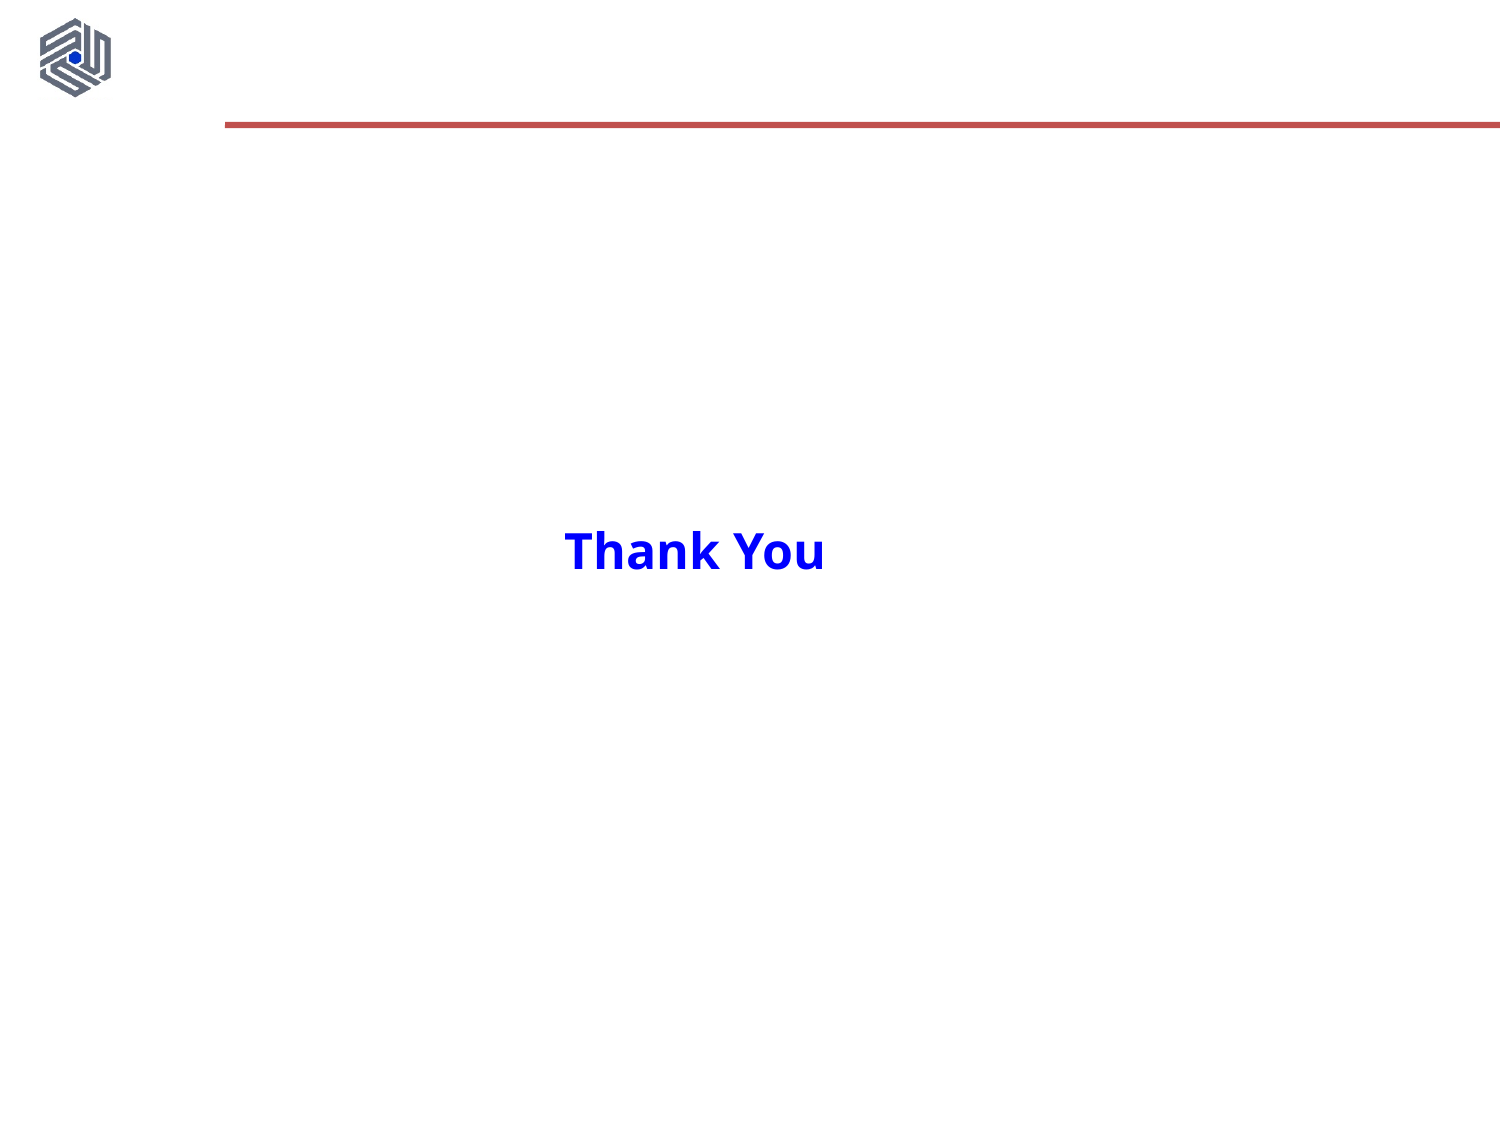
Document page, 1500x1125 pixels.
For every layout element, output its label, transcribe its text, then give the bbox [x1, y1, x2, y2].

text_box Thank You [549, 512, 963, 588]
picture [36, 15, 113, 100]
